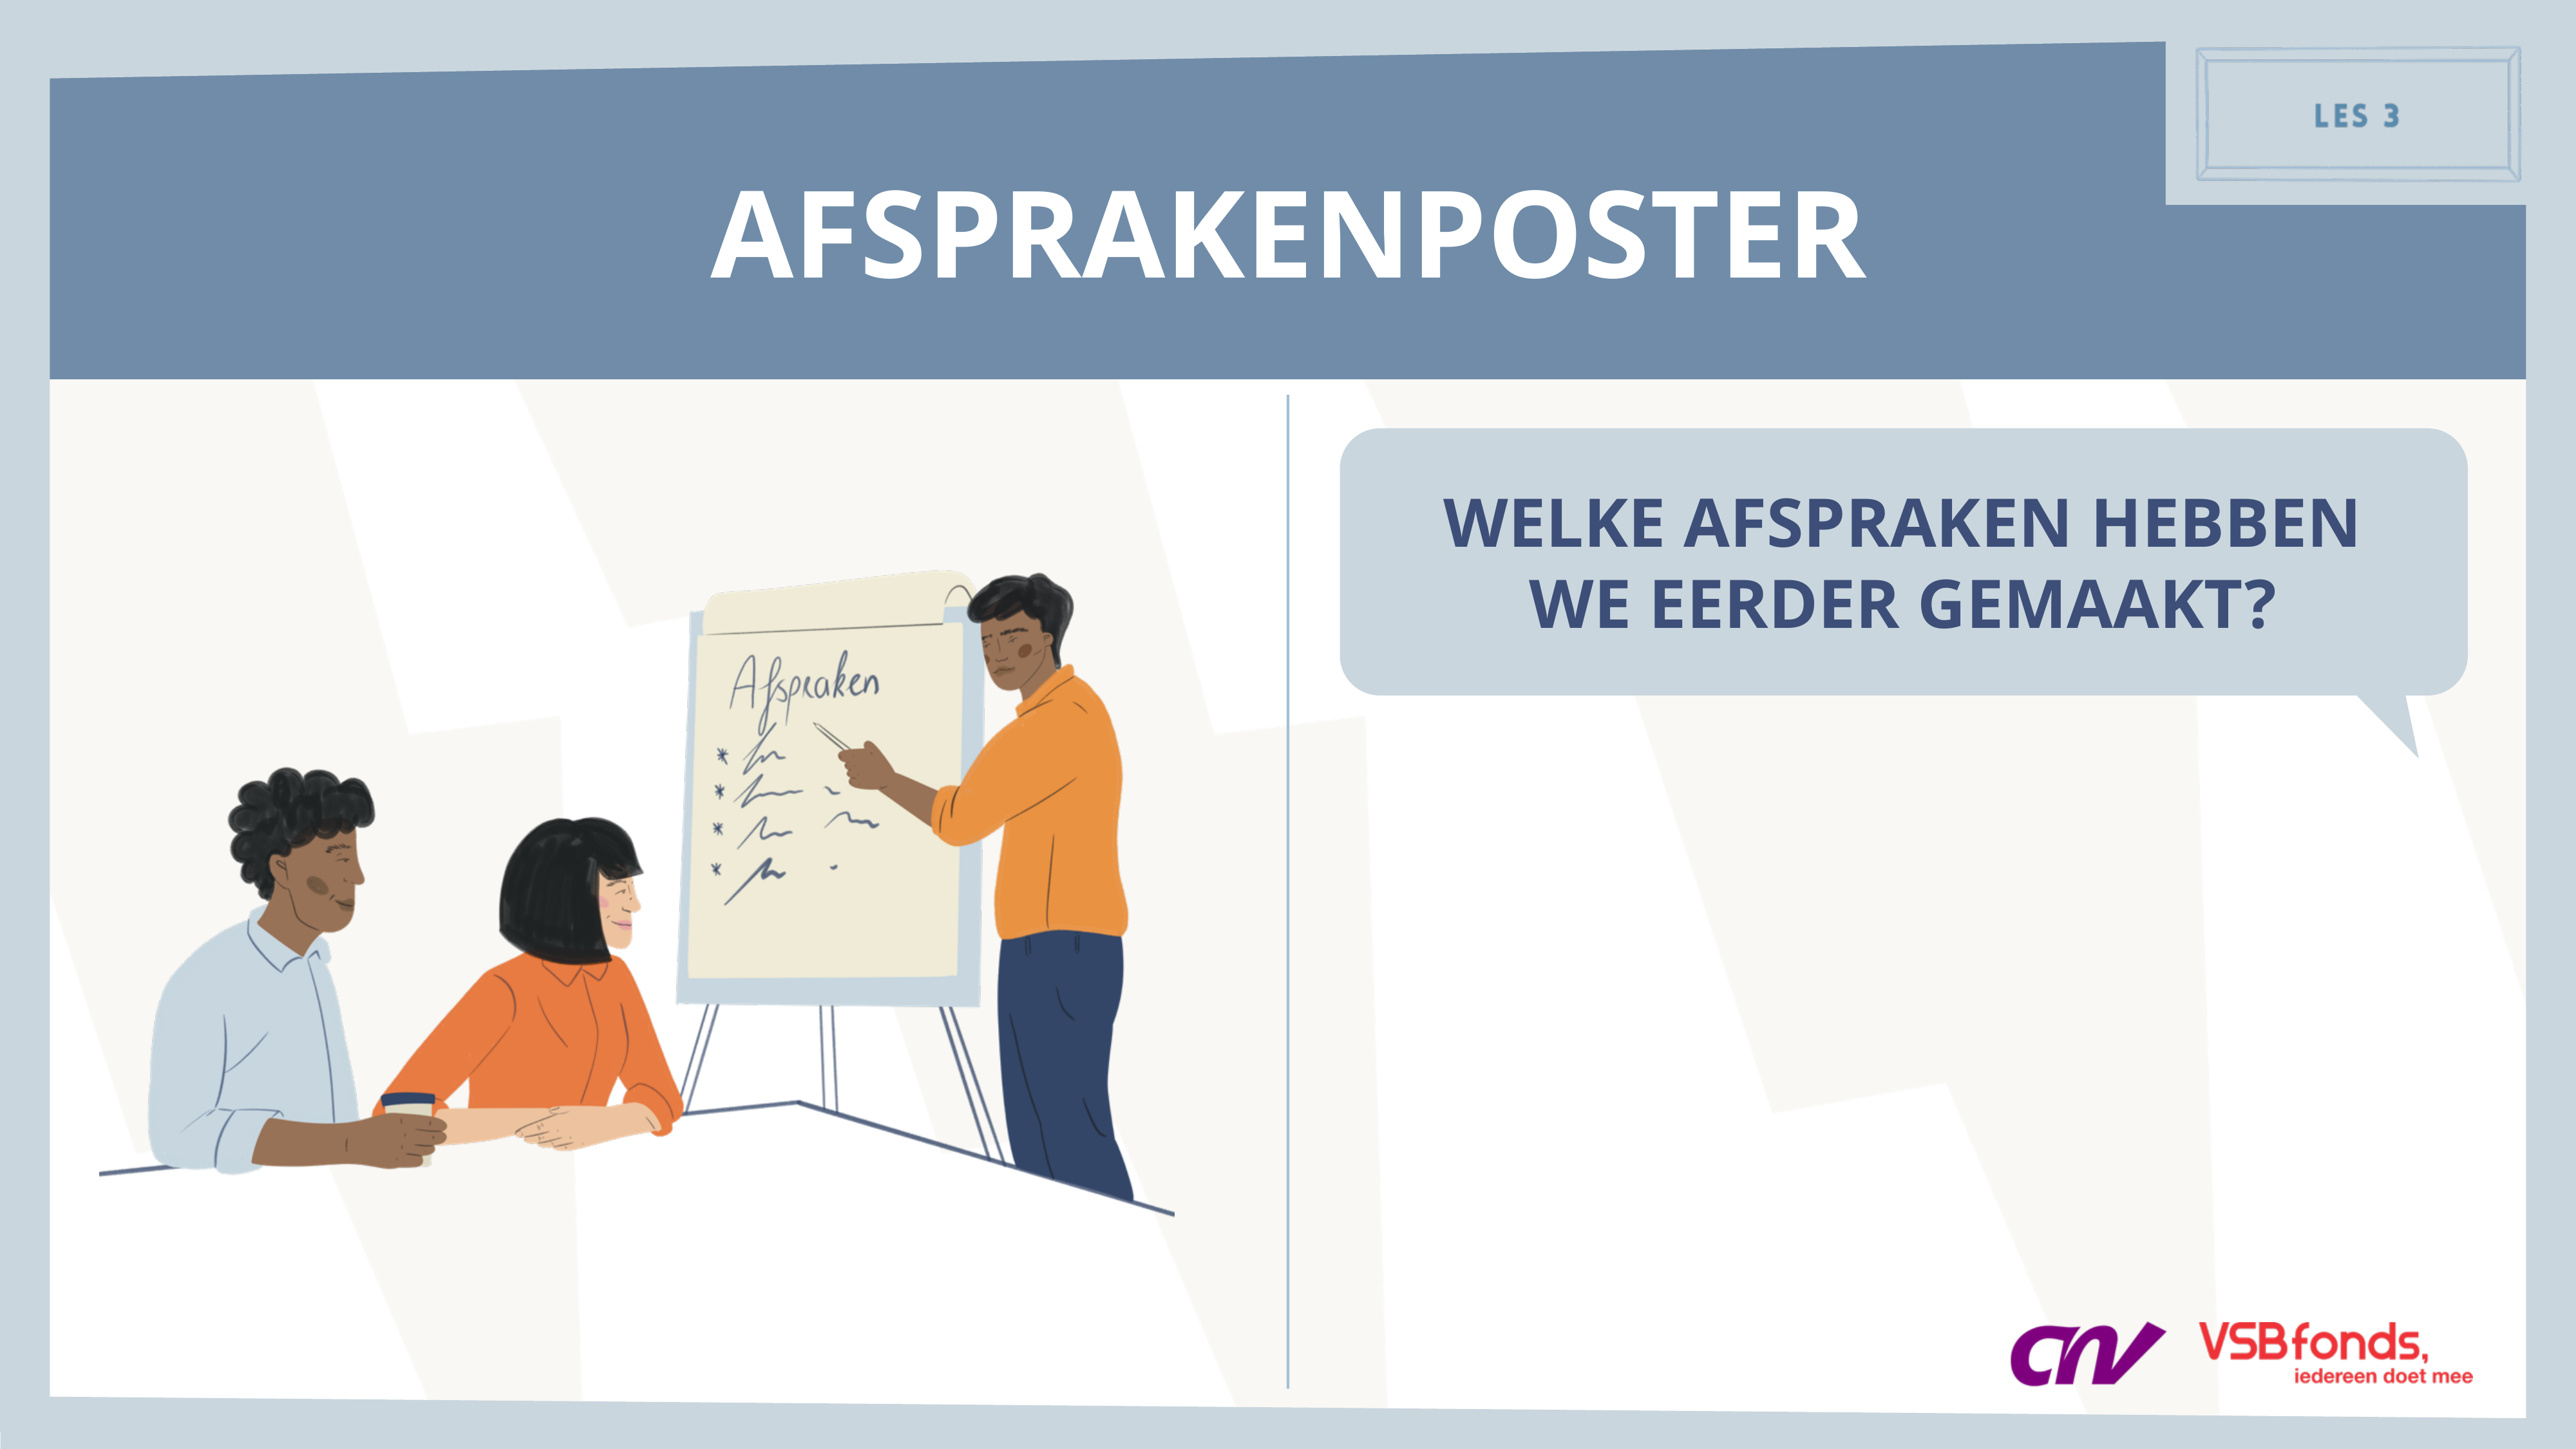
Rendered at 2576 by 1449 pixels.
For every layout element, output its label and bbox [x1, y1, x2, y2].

text_box [0, 0, 2576, 1449]
